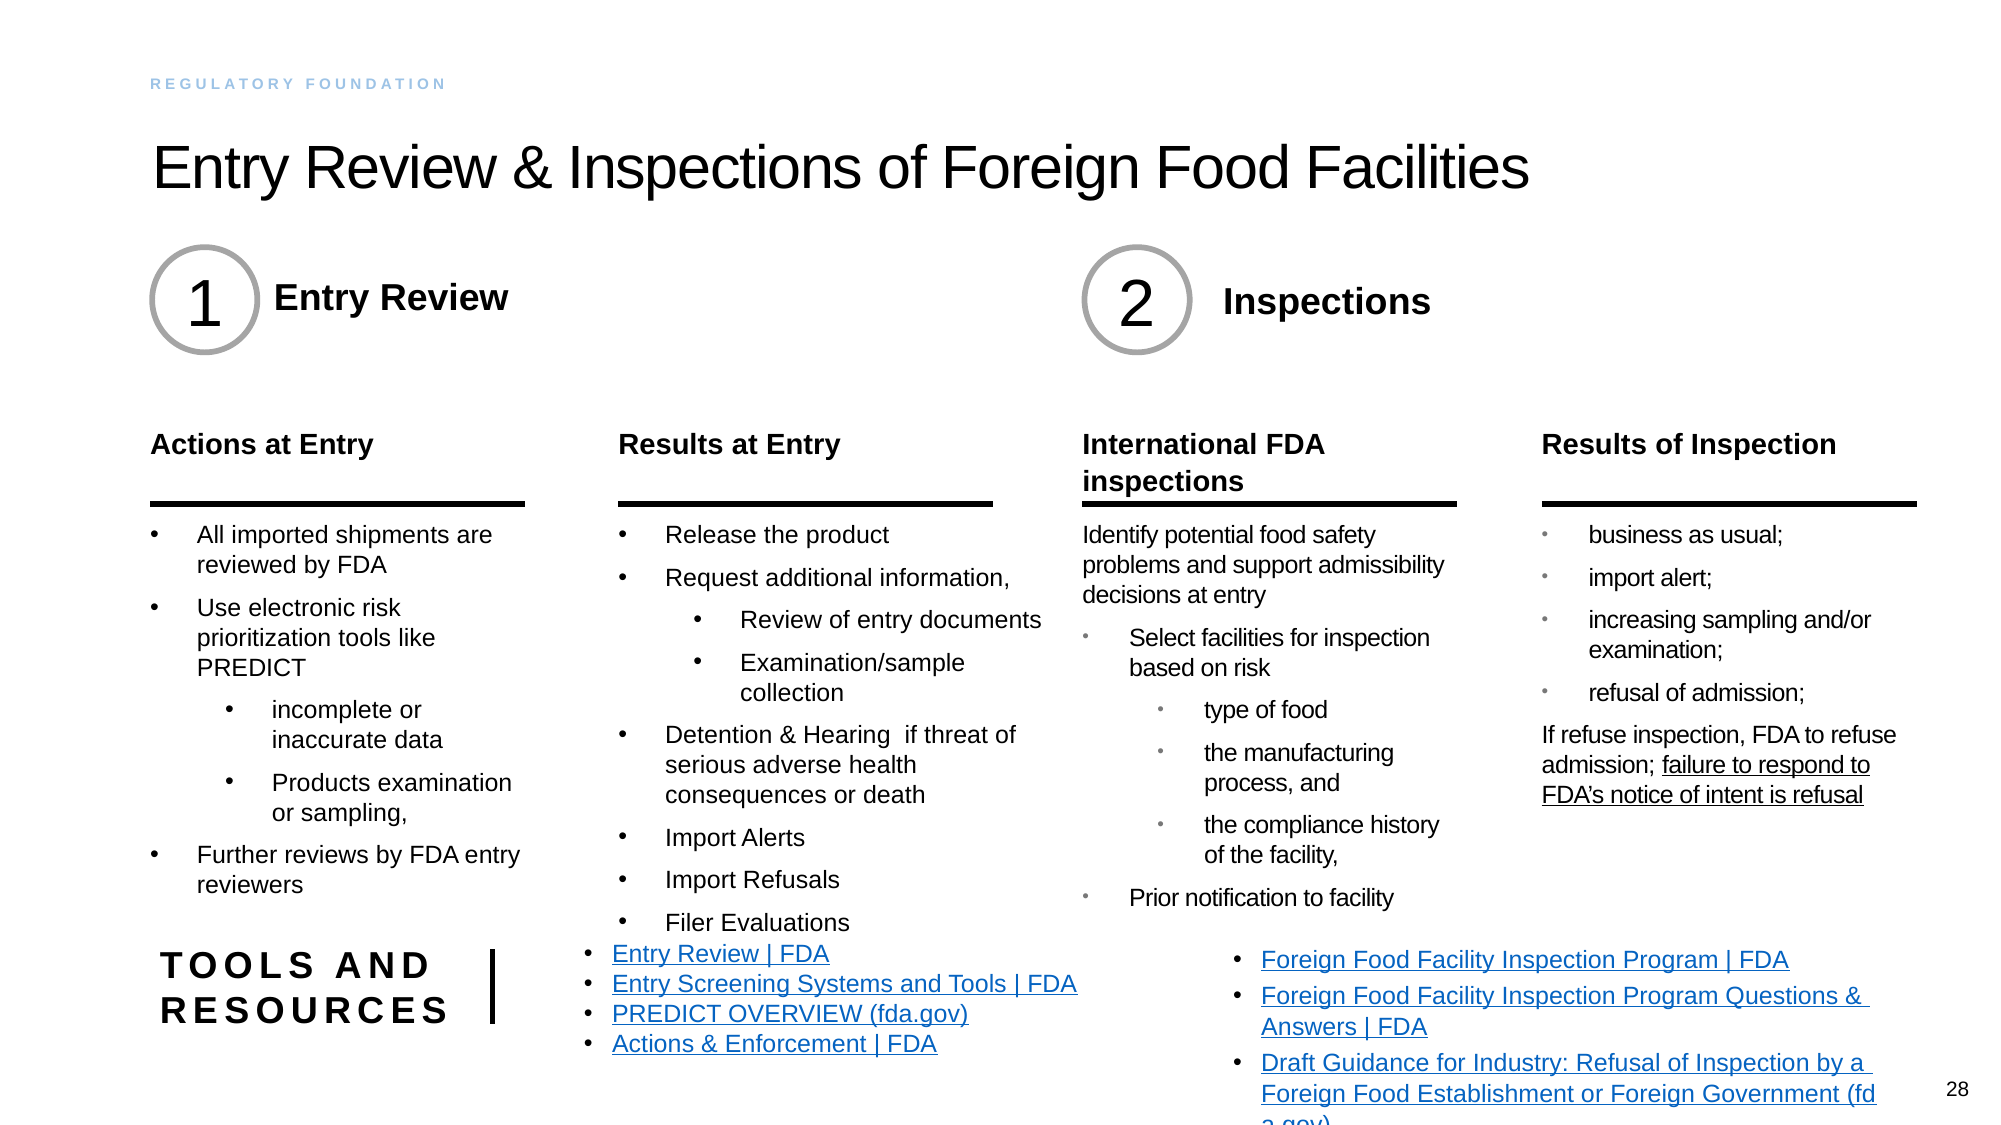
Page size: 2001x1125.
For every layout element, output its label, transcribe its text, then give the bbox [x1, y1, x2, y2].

text_box Results of Inspection [1541, 423, 1883, 461]
text_box 2 [1083, 246, 1191, 354]
text_box Entry Review [273, 270, 647, 319]
text_box All imported shipments are reviewed by FDA Use electronic risk prioritization tools like PREDICT incomplete or inaccurate data Products examination or sampling, Further reviews by FDA entry reviewers [149, 519, 525, 629]
text_box 28 [1604, 1068, 1984, 1109]
text_box Results at Entry [618, 423, 1050, 461]
text_box Identify potential food safety problems and support admissibility decisions at entry Select facilities for inspection based on risk type of food the manufacturing process, and the compliance history of the facility, Prior notification to facility [1082, 519, 1458, 629]
text_box Release the product Request additional information, Review of entry documents Examination/sample collection Detention & Hearing if threat of serious adverse health consequences or death Import Alerts Import Refusals Filer Evaluations [618, 519, 1077, 629]
text_box 1 [151, 246, 259, 354]
text_box Inspections [1223, 274, 1596, 322]
text_box Actions at Entry [150, 423, 523, 461]
title Entry Review & Inspections of Foreign Food Facilities [137, 59, 1863, 278]
text_box International FDA inspections [1082, 423, 1423, 498]
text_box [144, 933, 1883, 1040]
text_box business as usual; import alert; increasing sampling and/or examination; refusal of admission; If refuse inspection, FDA to refuse admission; failure to respond to FDA’s notice of intent is refusal [1541, 519, 1917, 629]
text_box Regulatory Foundation [150, 76, 701, 110]
